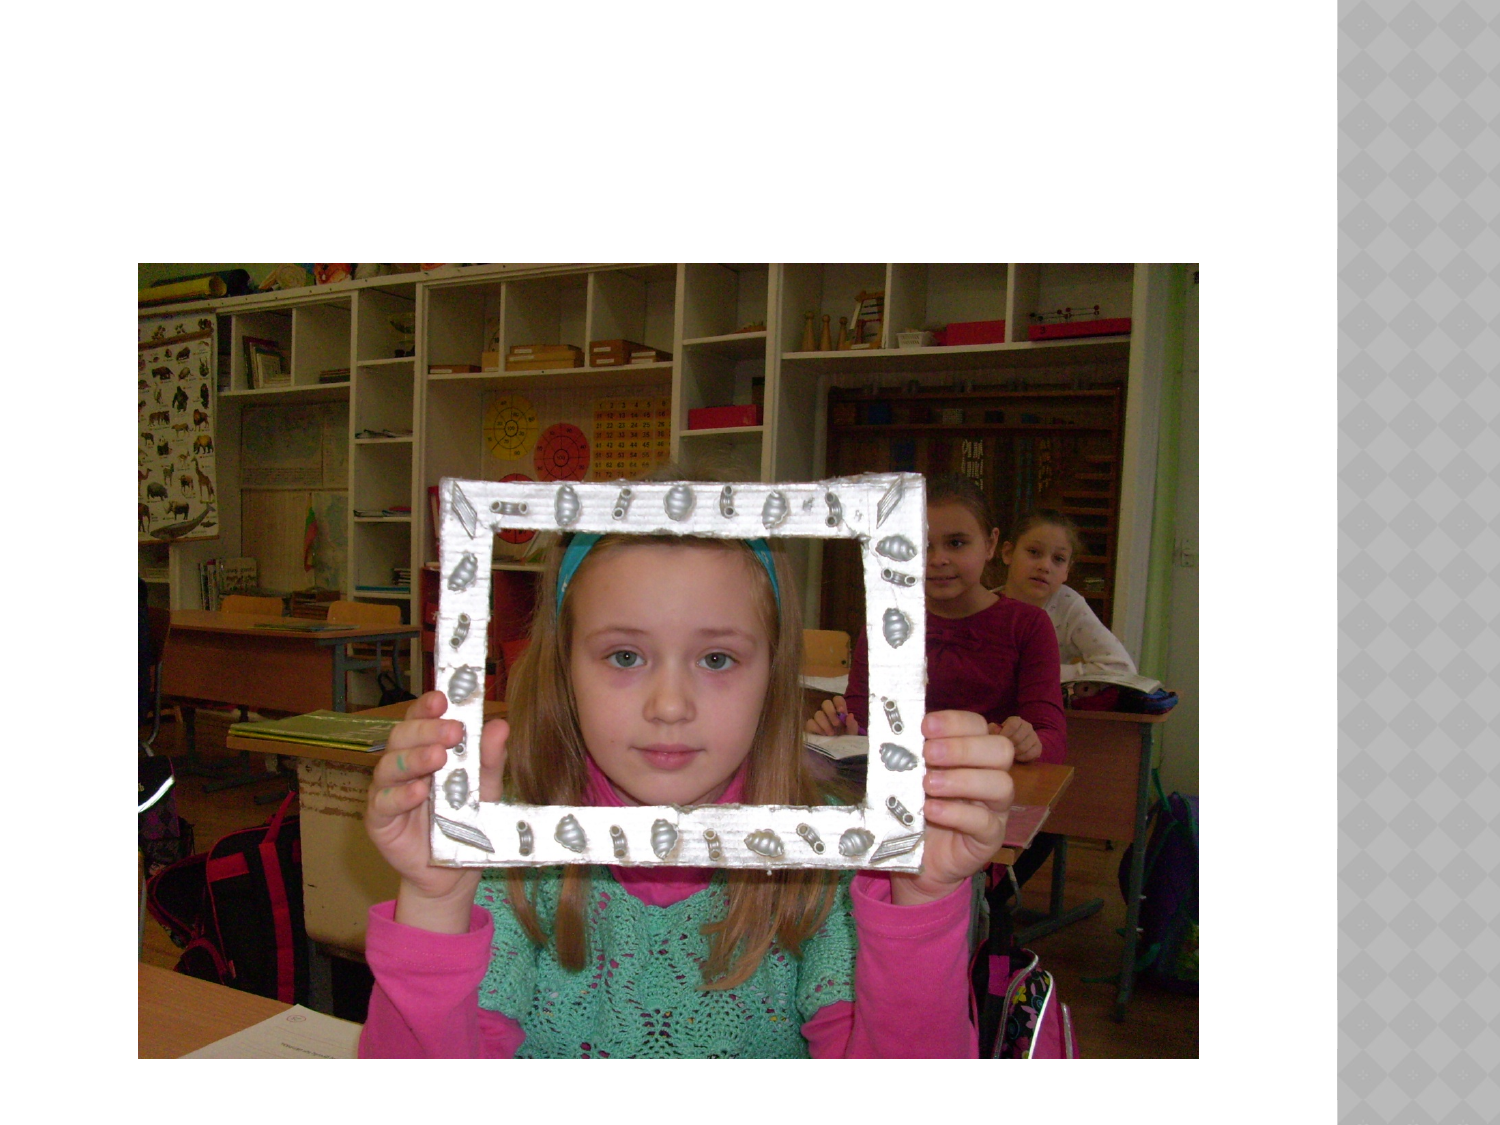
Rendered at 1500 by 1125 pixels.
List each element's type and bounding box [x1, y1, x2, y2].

list [138, 263, 1200, 1060]
